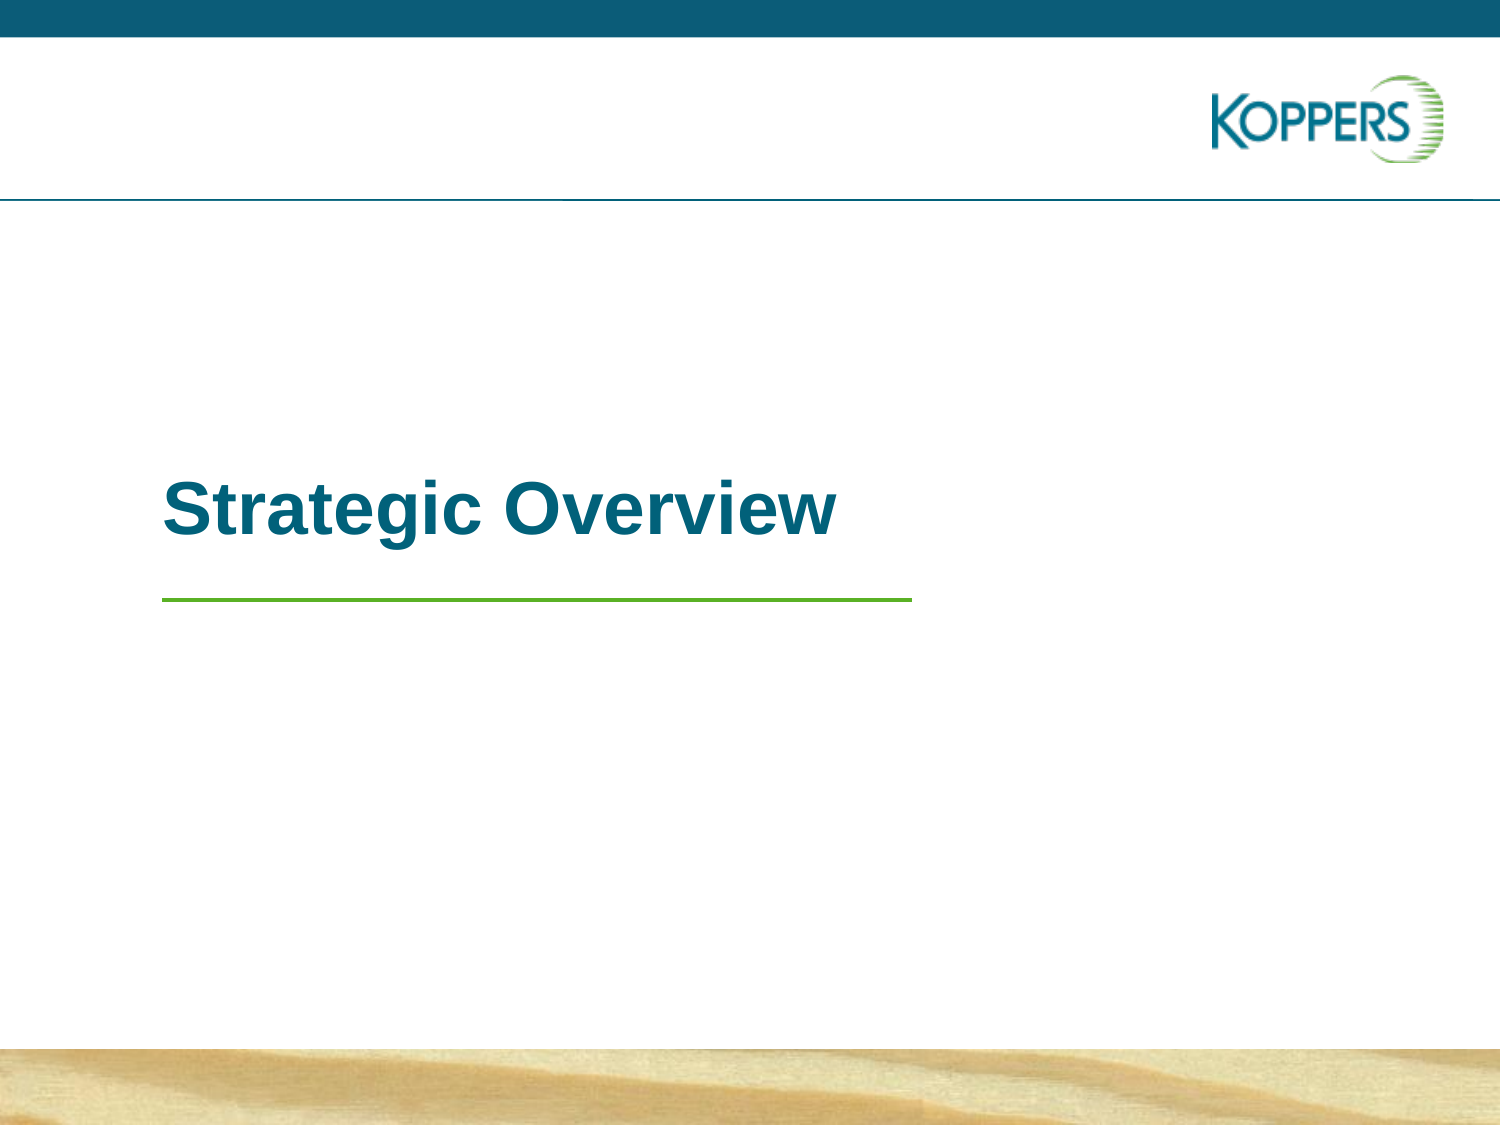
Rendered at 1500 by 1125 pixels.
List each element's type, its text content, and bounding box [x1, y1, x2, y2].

list Strategic Overview [162, 299, 1211, 551]
picture [0, 1049, 1500, 1125]
